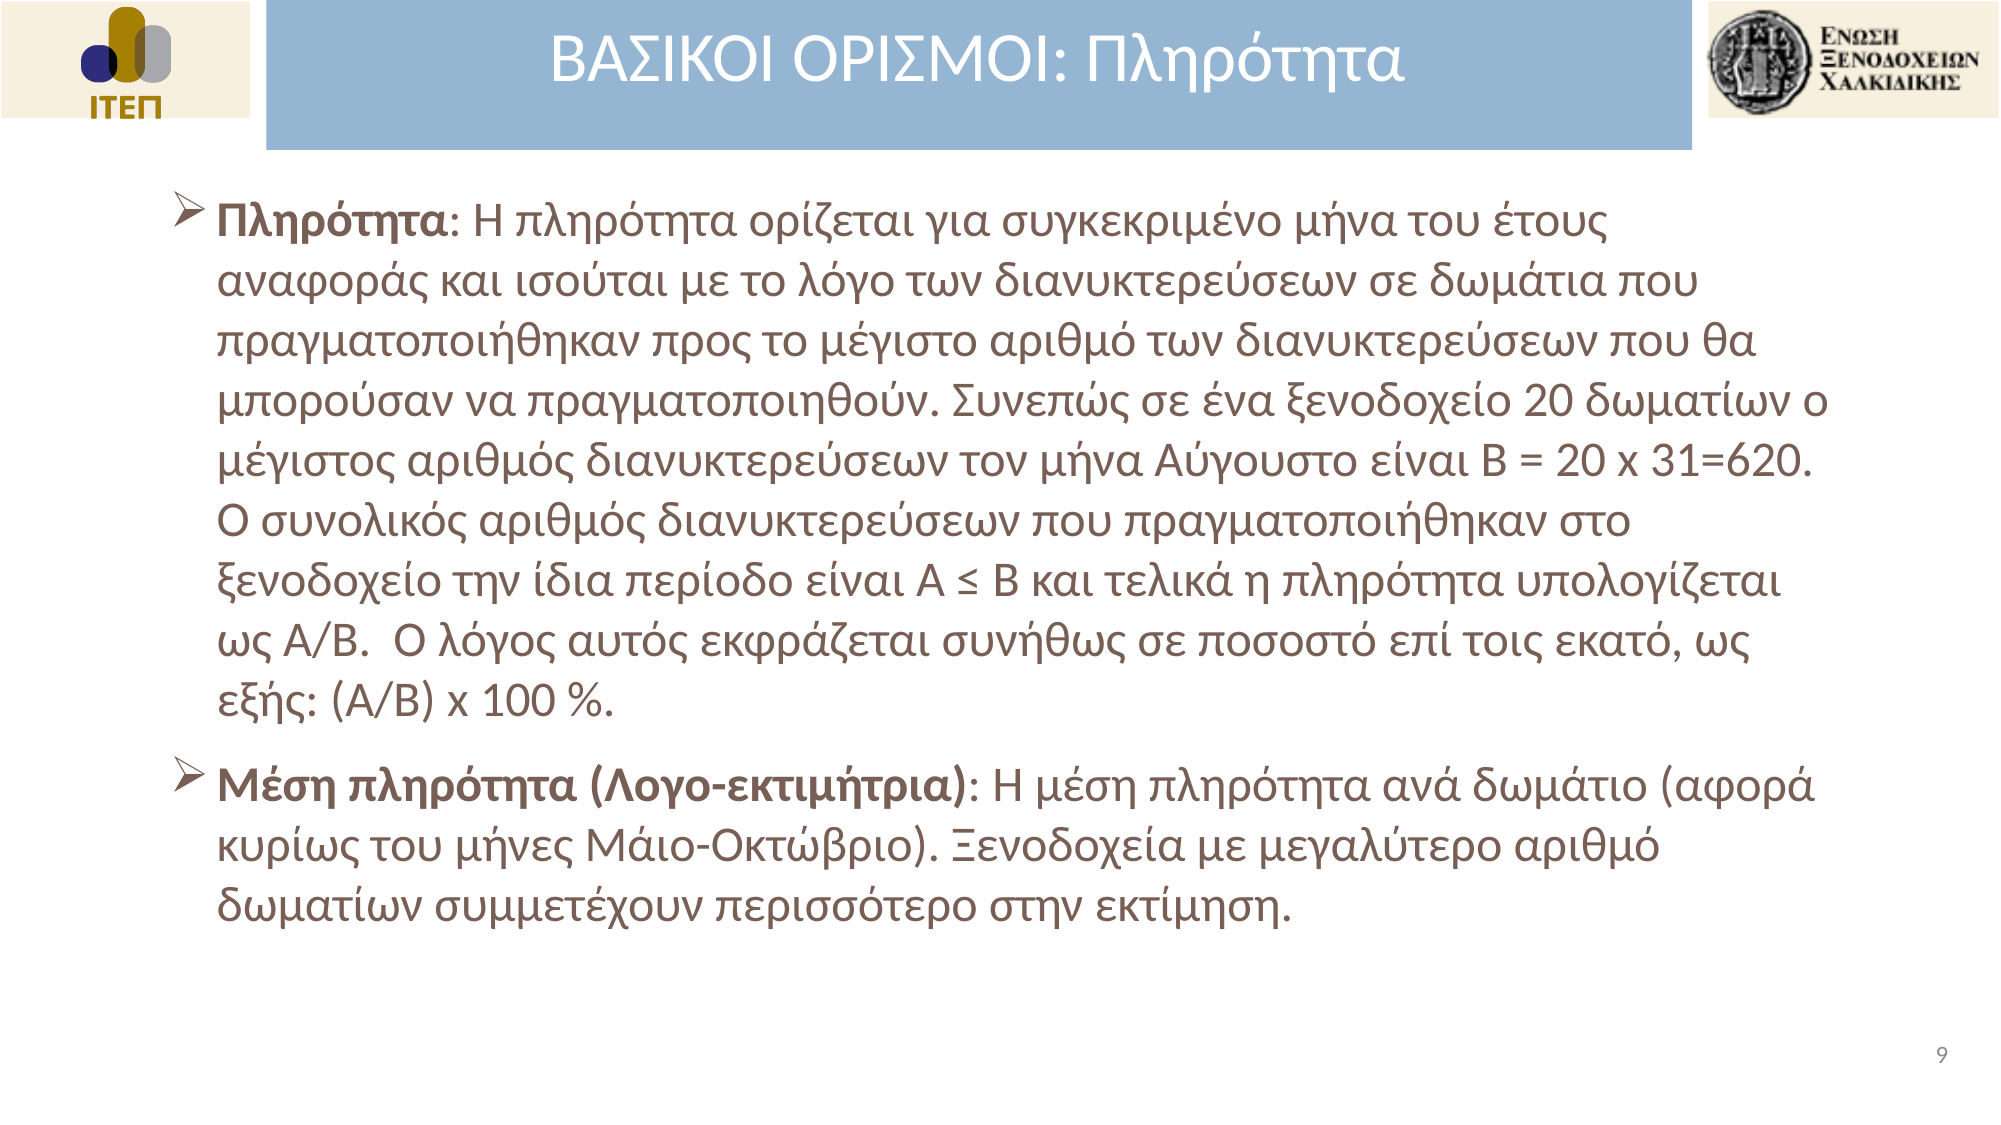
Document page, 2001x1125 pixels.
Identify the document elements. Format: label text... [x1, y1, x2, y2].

text_box ΒΑΣΙΚΟΙ ΟΡΙΣΜΟΙ: Πληρότητα [265, 0, 1691, 117]
picture [81, 7, 171, 119]
text_box Πληρότητα: Η πληρότητα ορίζεται για συγκεκριμένο μήνα του έτους αναφοράς και ισούται με το λόγο των διανυκτερεύσεων σε δωμάτια που πραγματοποιήθηκαν προς το μέγιστο αριθμό των διανυκτερεύσεων που θα μπορούσαν να πραγματοποιηθούν. Συνεπώς σε ένα ξενοδοχείο 20 δωματίων ο μέγιστος αριθμός διανυκτερεύσεων τον μήνα Αύγουστο είναι Β = 20 x 31=620. Ο συνολικός αριθμός διανυκτερεύσεων που πραγματοποιήθηκαν στο ξενοδοχείο την ίδια περίοδο είναι Α ≤ Β και τελικά η πληρότητα υπολογίζεται ως Α/Β. Ο λόγος αυτός εκφράζεται συνήθως σε ποσοστό επί τοις εκατό, ως εξής: (Α/Β) x 100 %. Μέση πληρότητα (Λογο-εκτιμήτρια): Η μέση πληρότητα ανά δωμάτιο (αφορά κυρίως του μήνες Μάιο-Οκτώβριο). Ξενοδοχεία με μεγαλύτερο αριθμό δωματίων συμμετέχουν περισσότερο στην εκτίμηση. [95, 178, 1847, 939]
slide_number 9 [1903, 1024, 1981, 1084]
picture [1705, 4, 1991, 122]
